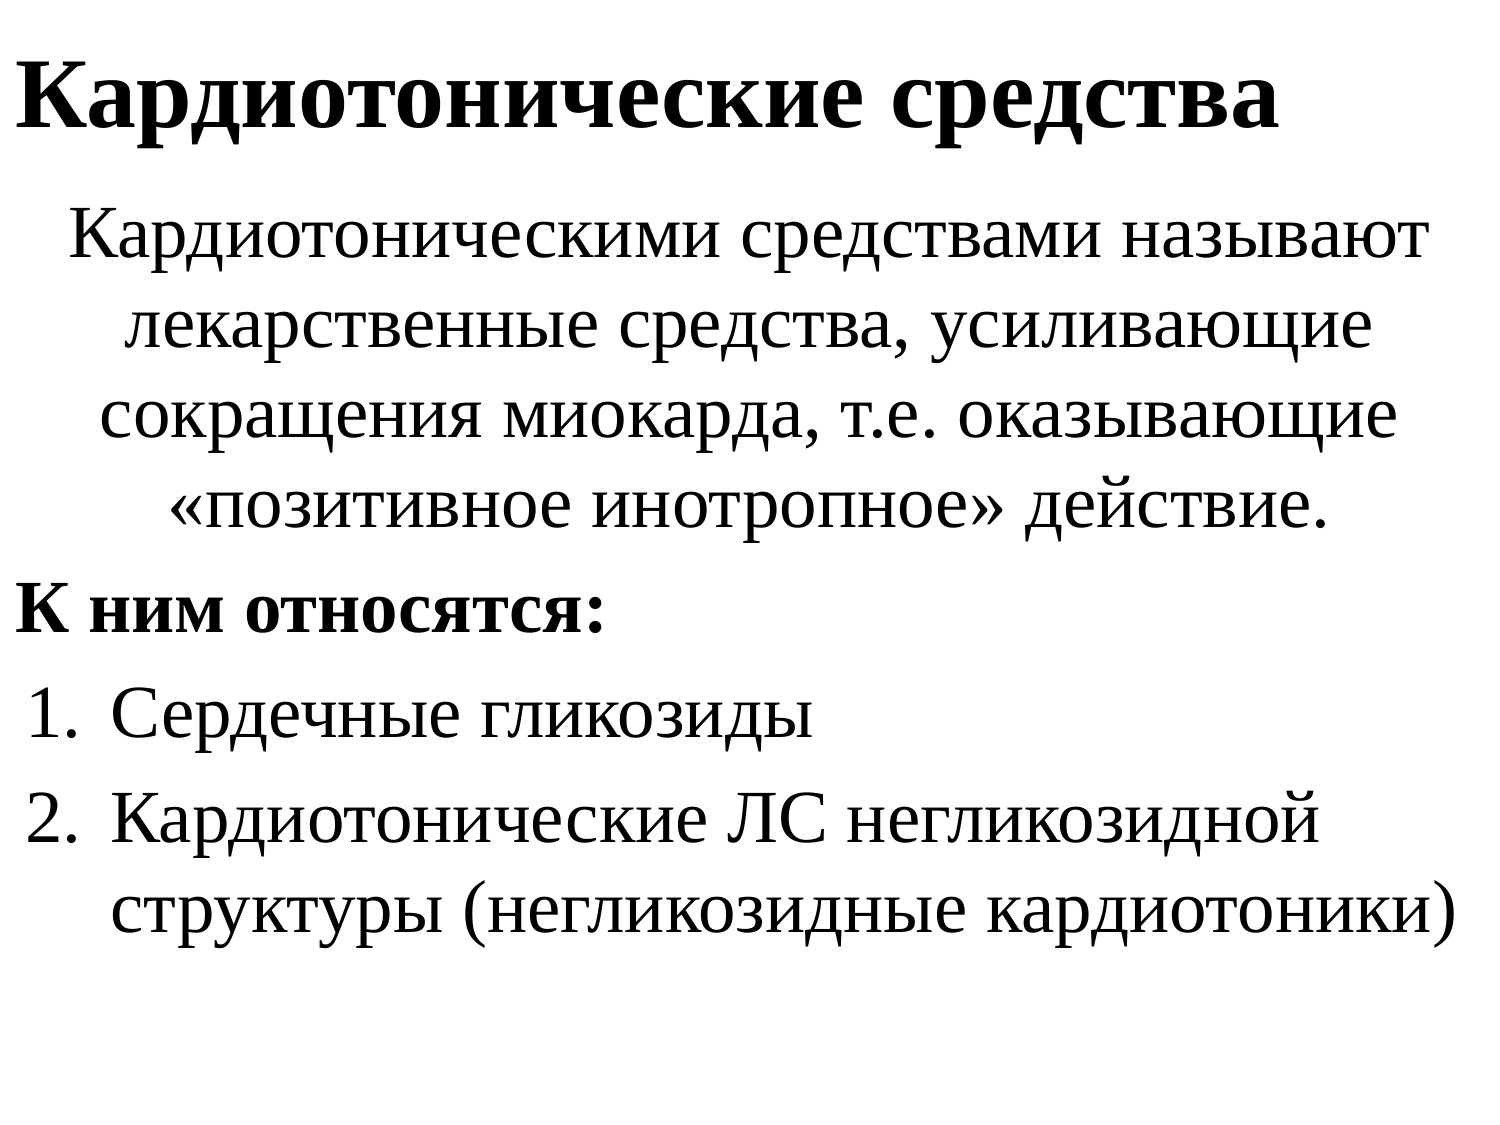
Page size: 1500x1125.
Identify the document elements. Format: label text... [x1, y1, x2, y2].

title Кардиотонические средства [0, 0, 1500, 174]
list Кардиотоническими средствами называют лекарственные средства, усиливающие сокращения миокарда, т.е. оказывающие «позитивное инотропное» действие. К ним относятся: Сердечные гликозиды Кардиотонические ЛС негликозидной структуры (негликозидные кардиотоники) [0, 174, 1500, 1113]
